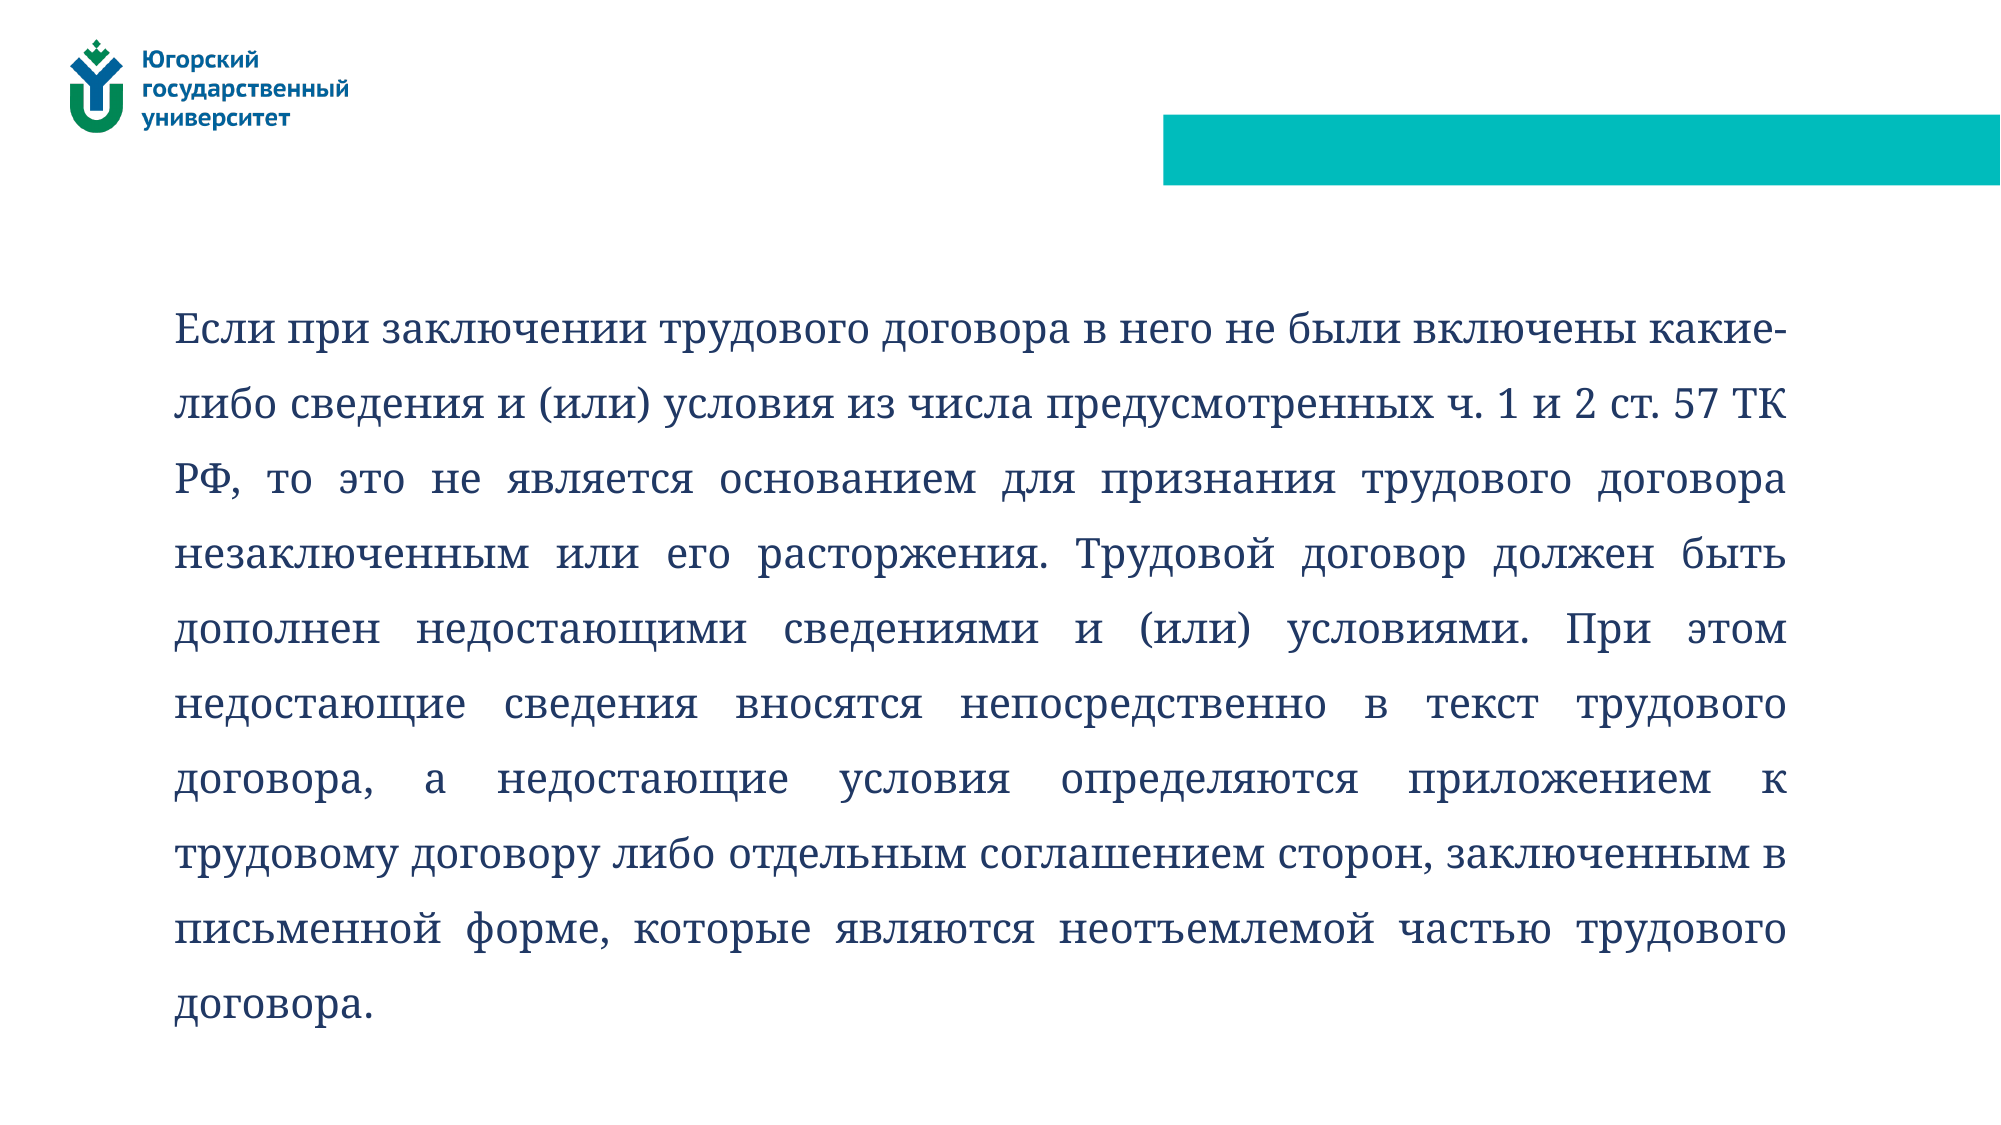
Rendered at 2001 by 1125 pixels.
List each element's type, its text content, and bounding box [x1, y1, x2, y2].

text_box [1162, 114, 2000, 186]
picture [70, 39, 348, 133]
text_box Если при заключении трудового договора в него не были включены какие-либо сведения и (или) условия из числа предусмотренных ч. 1 и 2 ст. 57 ТК РФ, то это не является основанием для признания трудового договора незаключенным или его расторжения. Трудовой договор должен быть дополнен недостающими сведениями и (или) условиями. При этом недостающие сведения вносятся непосредственно в текст трудового договора, а недостающие условия определяются приложением к трудовому договору либо отдельным соглашением сторон, заключенным в письменной форме, которые являются неотъемлемой частью трудового договора. [159, 269, 1803, 1035]
